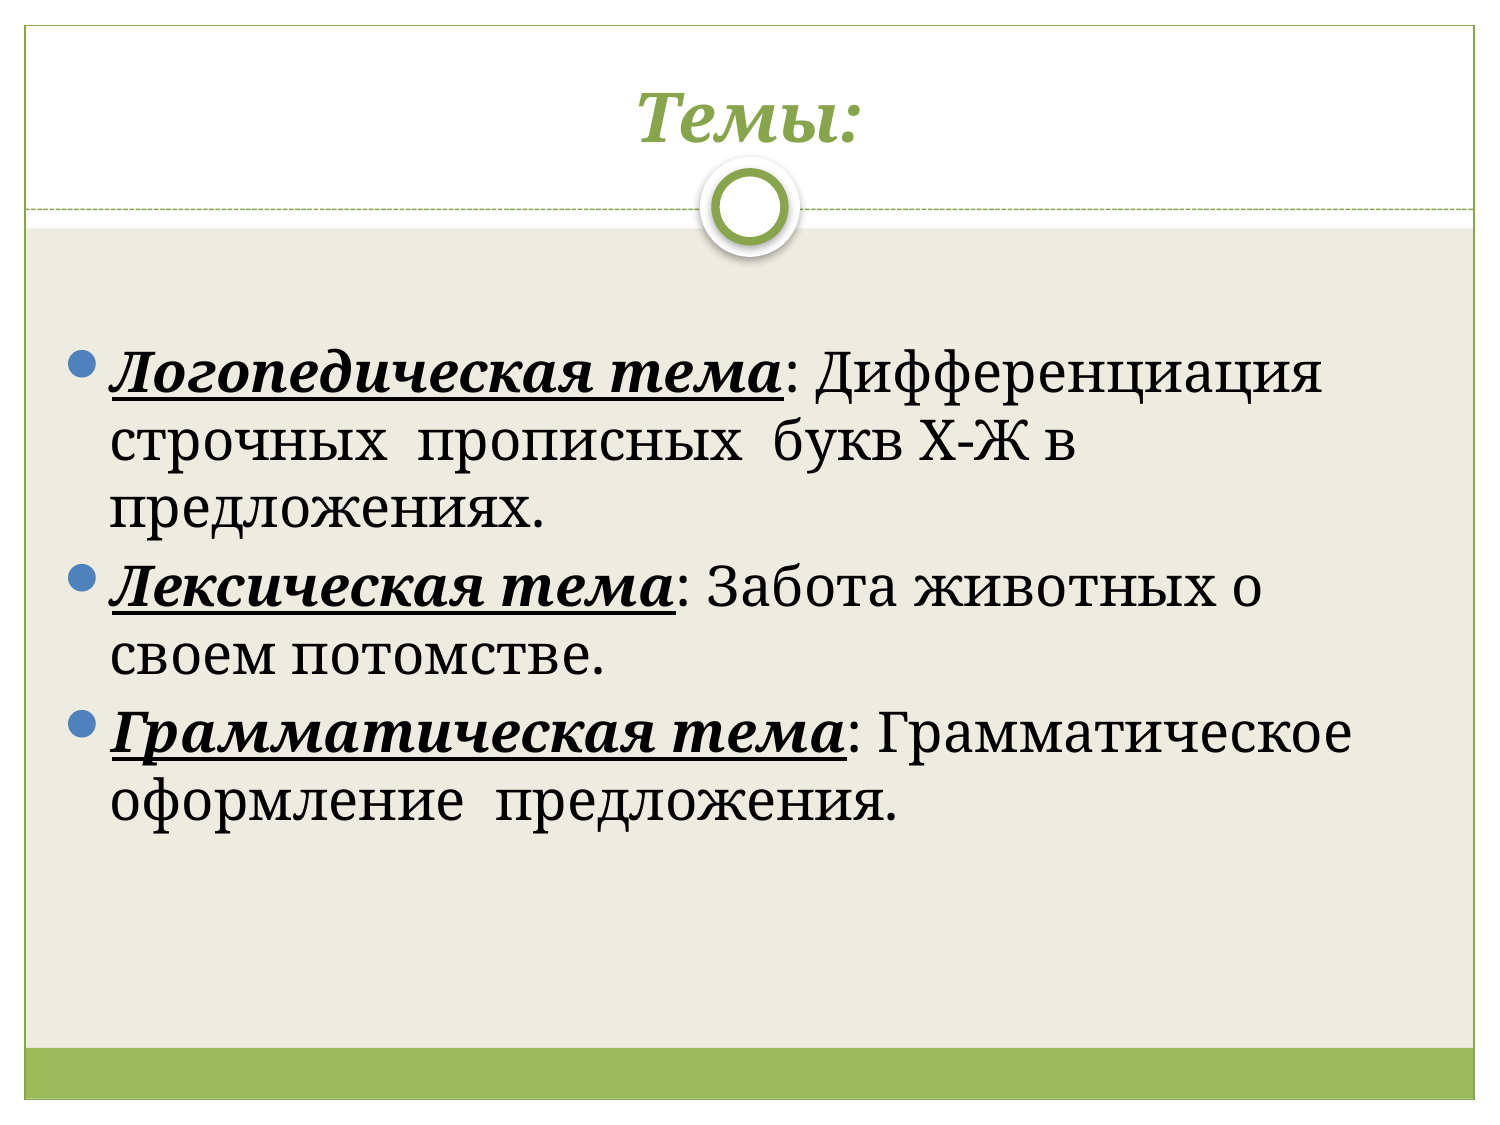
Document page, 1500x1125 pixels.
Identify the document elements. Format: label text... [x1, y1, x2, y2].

list Логопедическая тема: Дифференциация строчных прописных букв Х-Ж в предложениях. Лексическая тема: Забота животных о своем потомстве. Грамматическая тема: Грамматическое оформление предложения. [49, 250, 1445, 1001]
title Темы: [49, 37, 1450, 247]
